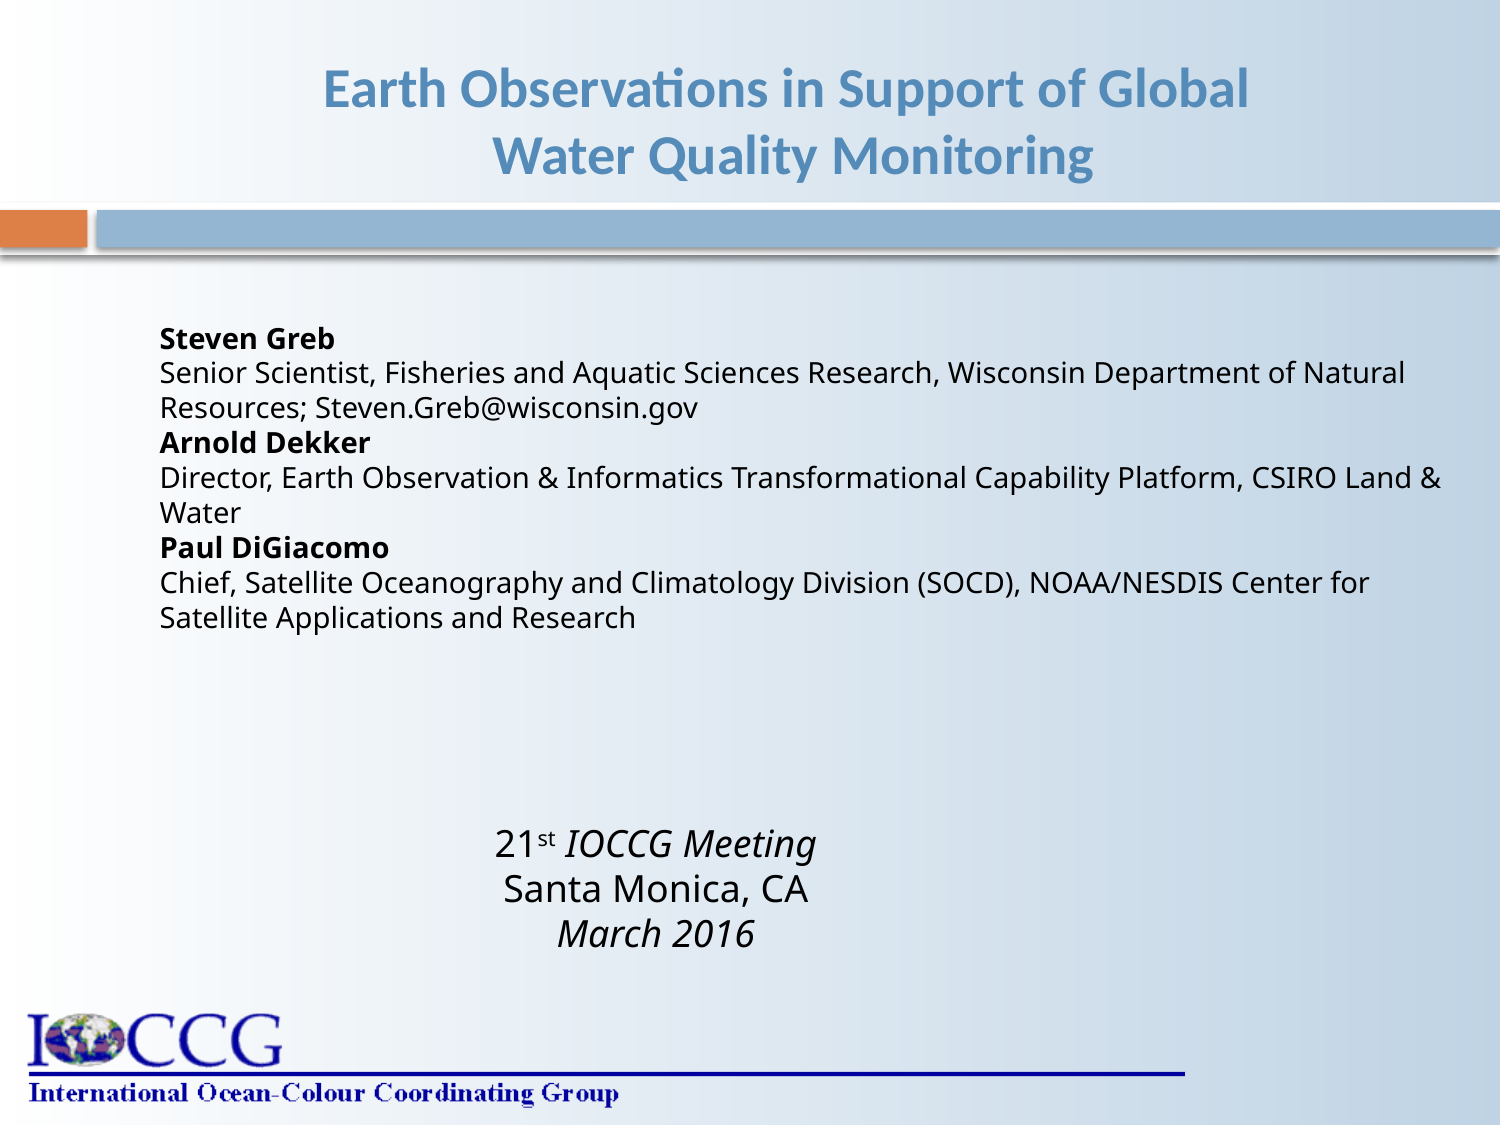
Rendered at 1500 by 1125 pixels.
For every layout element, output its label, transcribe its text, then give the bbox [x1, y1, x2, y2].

picture [15, 1012, 1185, 1113]
list Steven Greb Senior Scientist, Fisheries and Aquatic Sciences Research, Wisconsin Department of Natural Resources; Steven.Greb@wisconsin.gov Arnold Dekker Director, Earth Observation & Informatics Transformational Capability Platform, CSIRO Land & Water Paul DiGiacomo Chief, Satellite Oceanography and Climatology Division (SOCD), NOAA/NESDIS Center for Satellite Applications and Research [144, 312, 1483, 800]
title Earth Observations in Support of Global Water Quality Monitoring [62, 37, 1500, 200]
text_box 21st IOCCG Meeting Santa Monica, CA March 2016 [479, 812, 833, 963]
